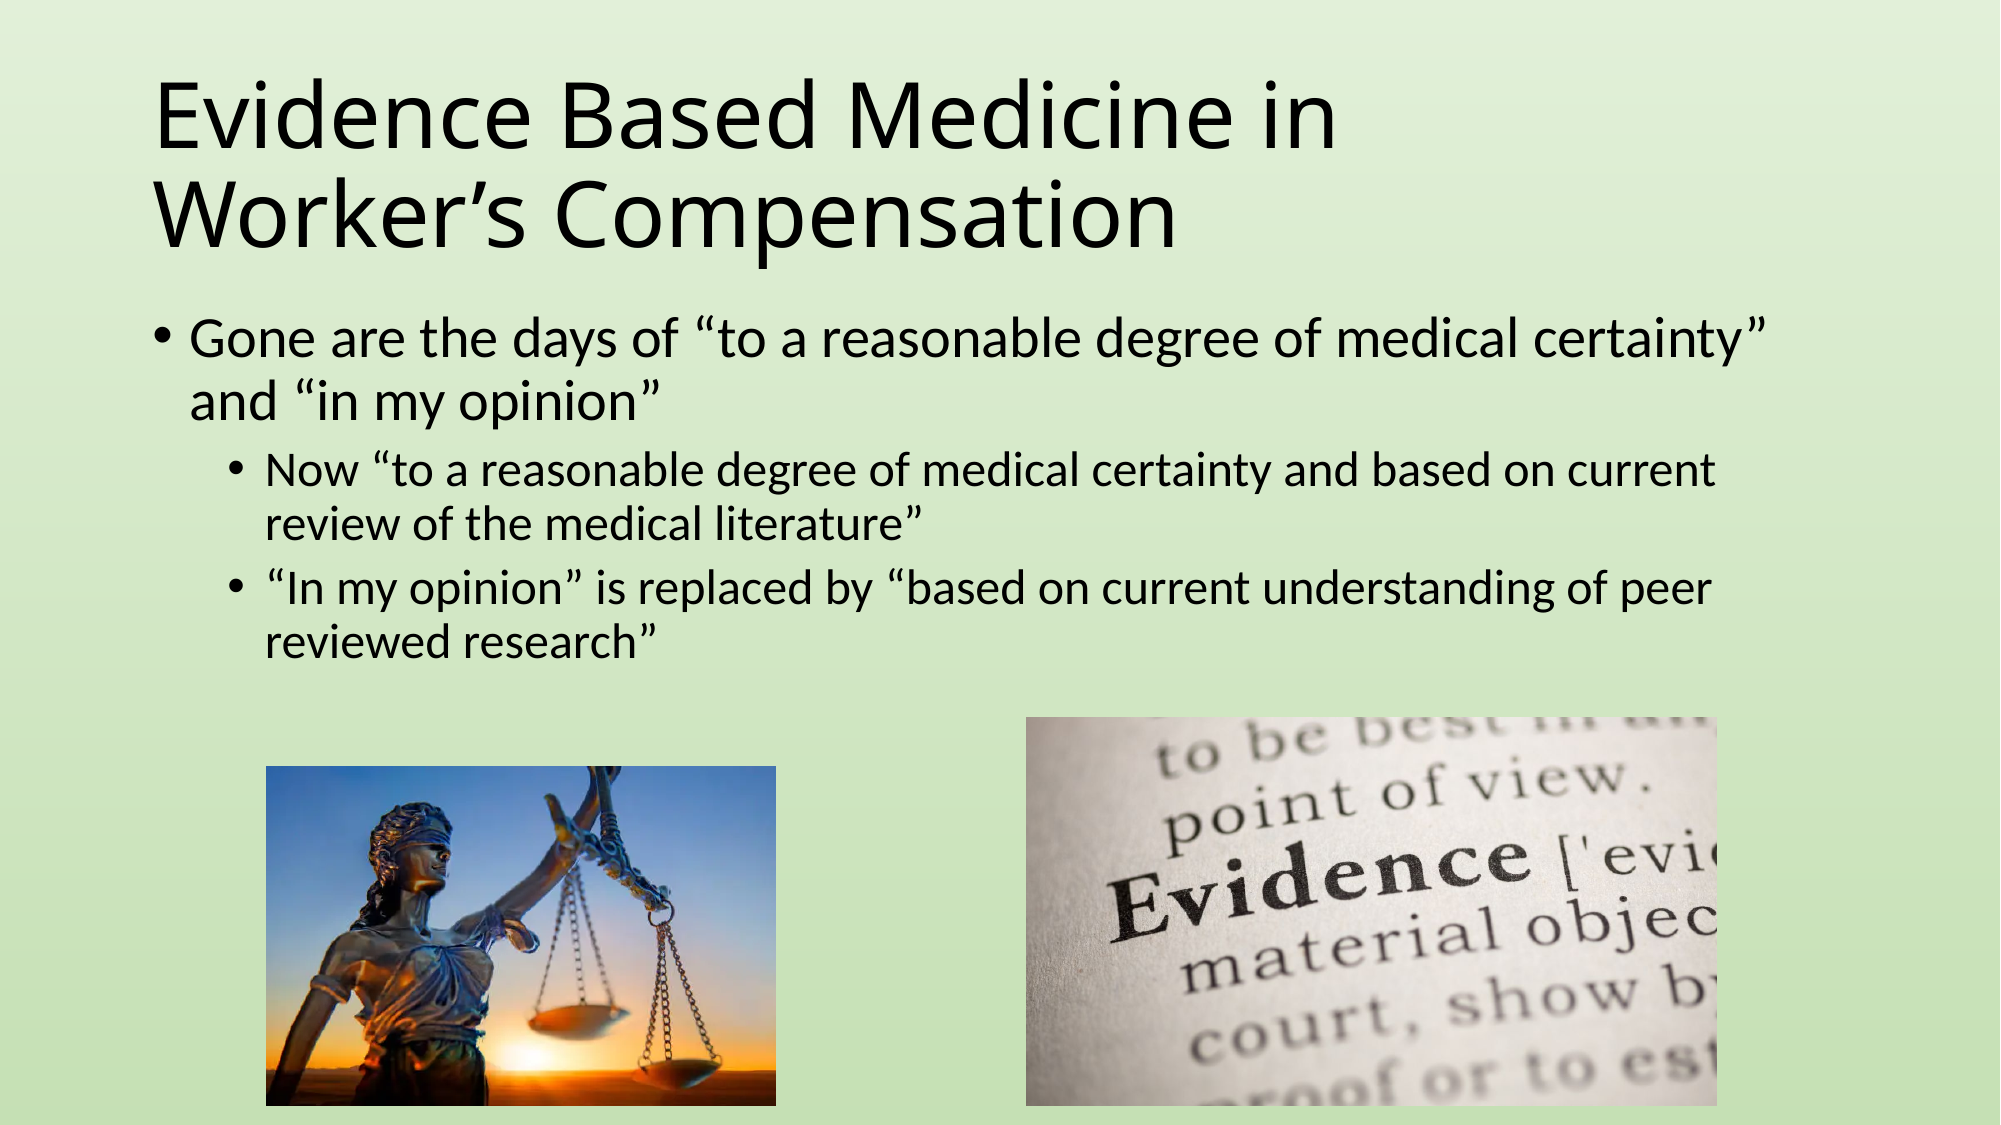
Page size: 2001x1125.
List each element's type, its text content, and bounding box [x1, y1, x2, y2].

list Gone are the days of “to a reasonable degree of medical certainty” and “in my opinion” Now “to a reasonable degree of medical certainty and based on current review of the medical literature” “In my opinion” is replaced by “based on current understanding of peer reviewed research” [137, 299, 1863, 1014]
picture [266, 766, 776, 1106]
title Evidence Based Medicine in Worker’s Compensation [137, 59, 1863, 278]
picture [1026, 717, 1717, 1106]
